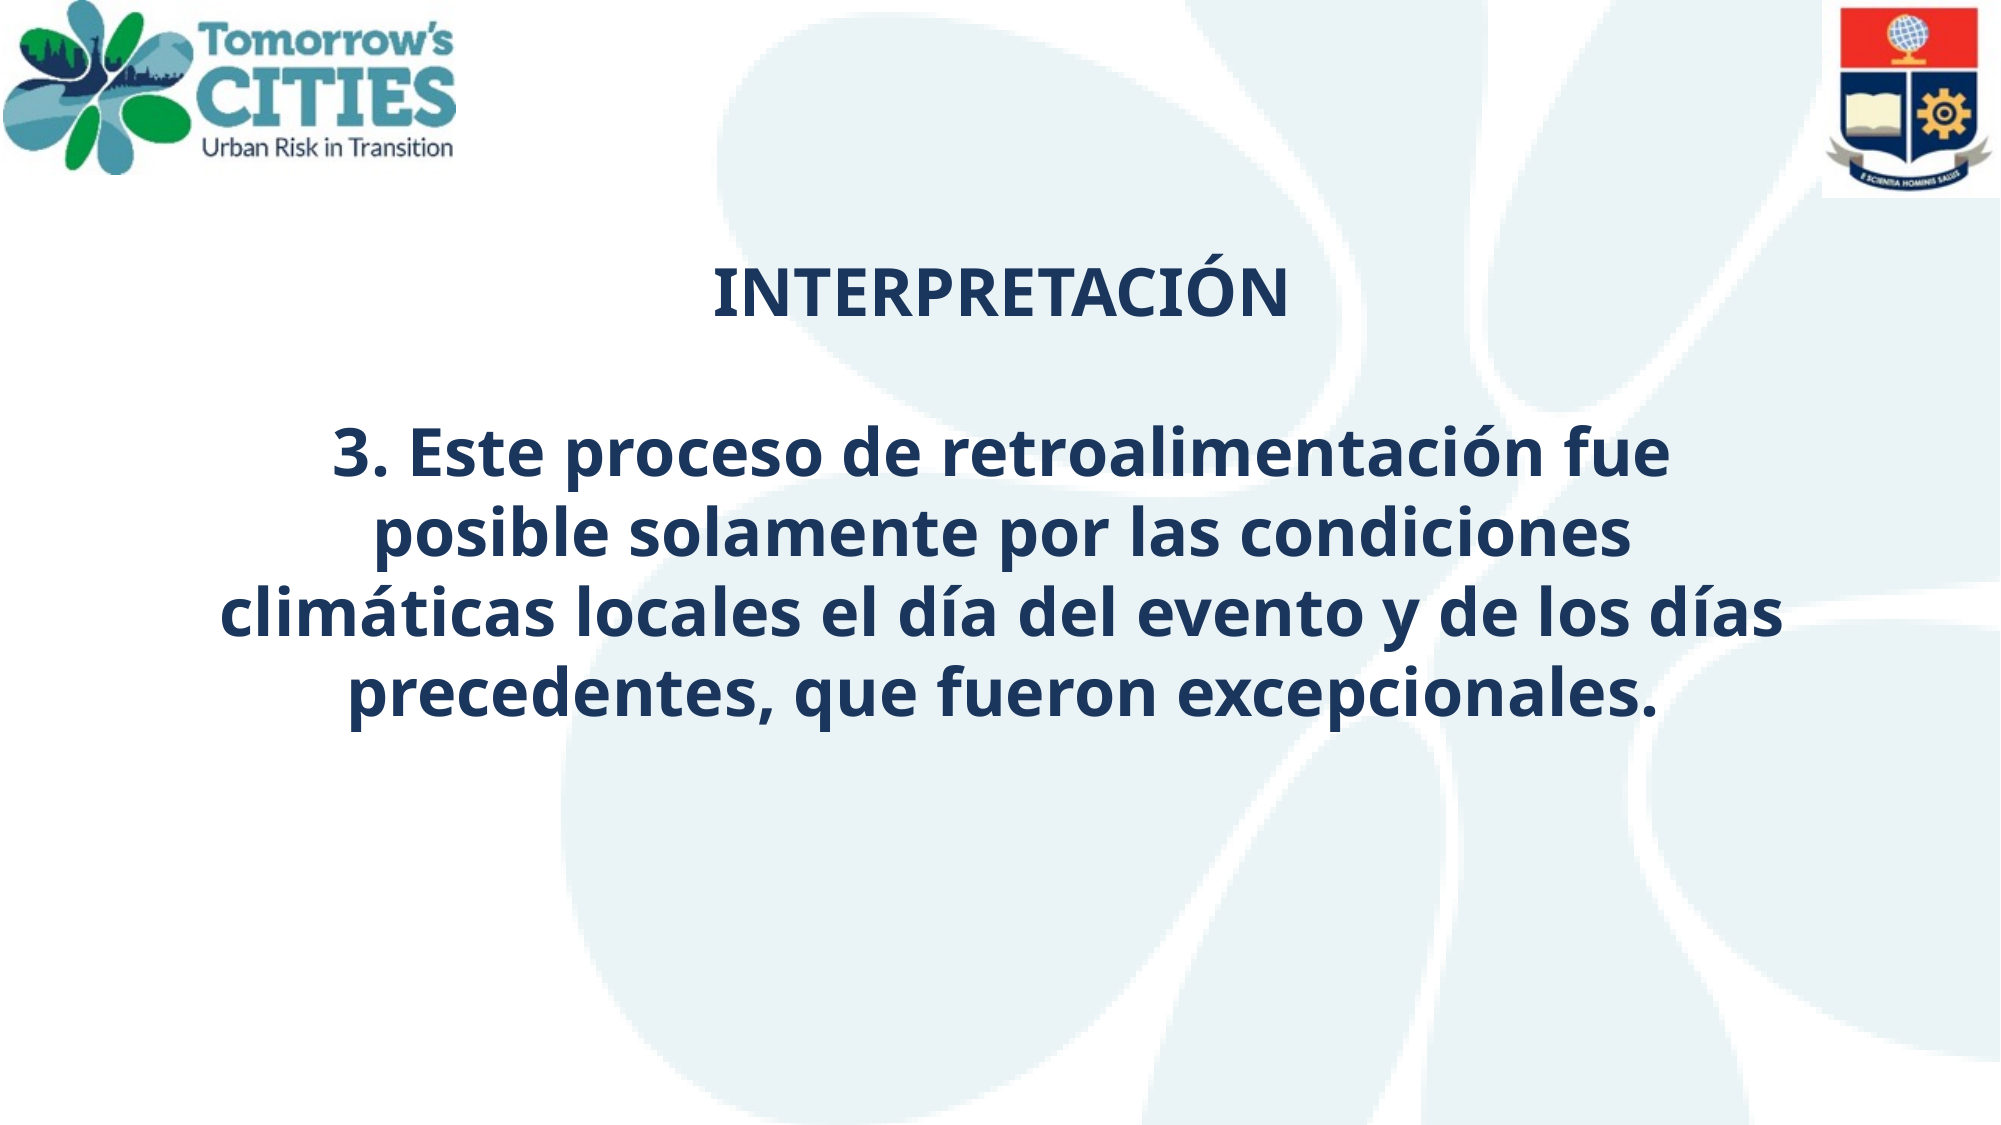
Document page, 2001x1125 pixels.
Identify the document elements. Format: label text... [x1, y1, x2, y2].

picture [3, 0, 456, 176]
text_box INTERPRETACIÓN 3. Este proceso de retroalimentación fue posible solamente por las condiciones climáticas locales el día del evento y de los días precedentes, que fueron excepcionales. [207, 249, 1793, 990]
picture [1822, 0, 2000, 198]
